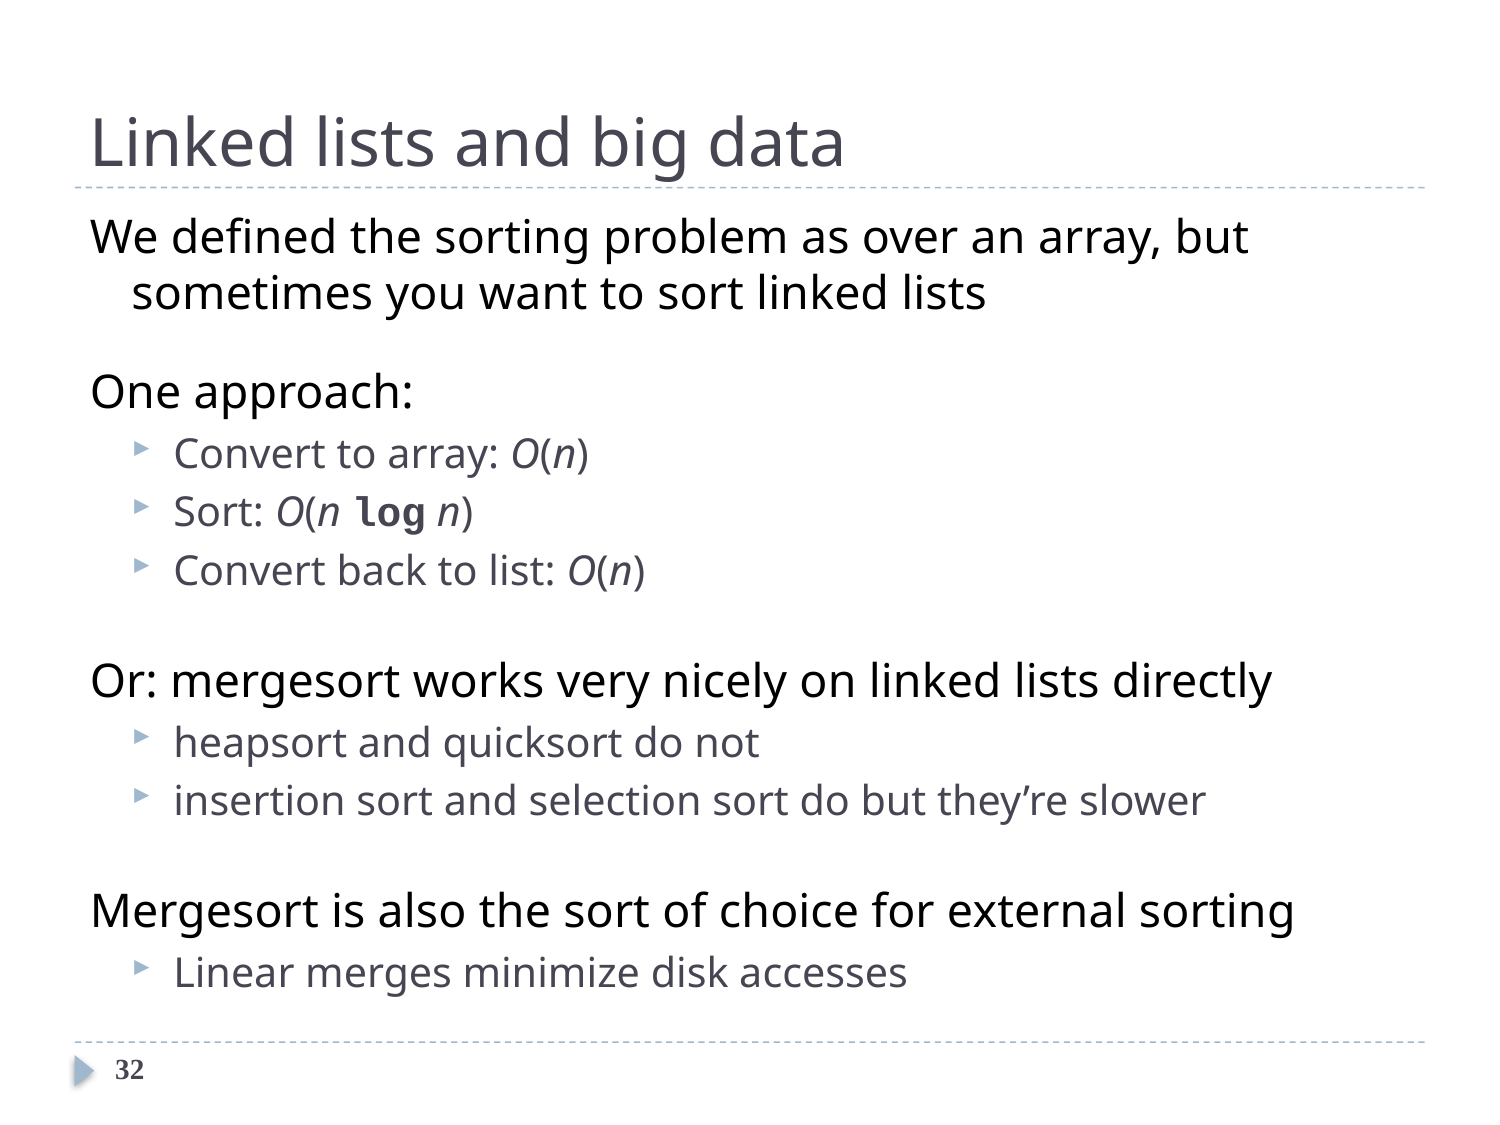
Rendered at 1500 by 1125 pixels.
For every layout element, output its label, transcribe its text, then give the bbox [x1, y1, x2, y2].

slide_number 32 [100, 1042, 426, 1103]
list We defined the sorting problem as over an array, but sometimes you want to sort linked lists One approach: Convert to array: O(n) Sort: O(n log n) Convert back to list: O(n) Or: mergesort works very nicely on linked lists directly heapsort and quicksort do not insertion sort and selection sort do but they’re slower Mergesort is also the sort of choice for external sorting Linear merges minimize disk accesses [75, 200, 1425, 1010]
title Linked lists and big data [75, 24, 1425, 188]
